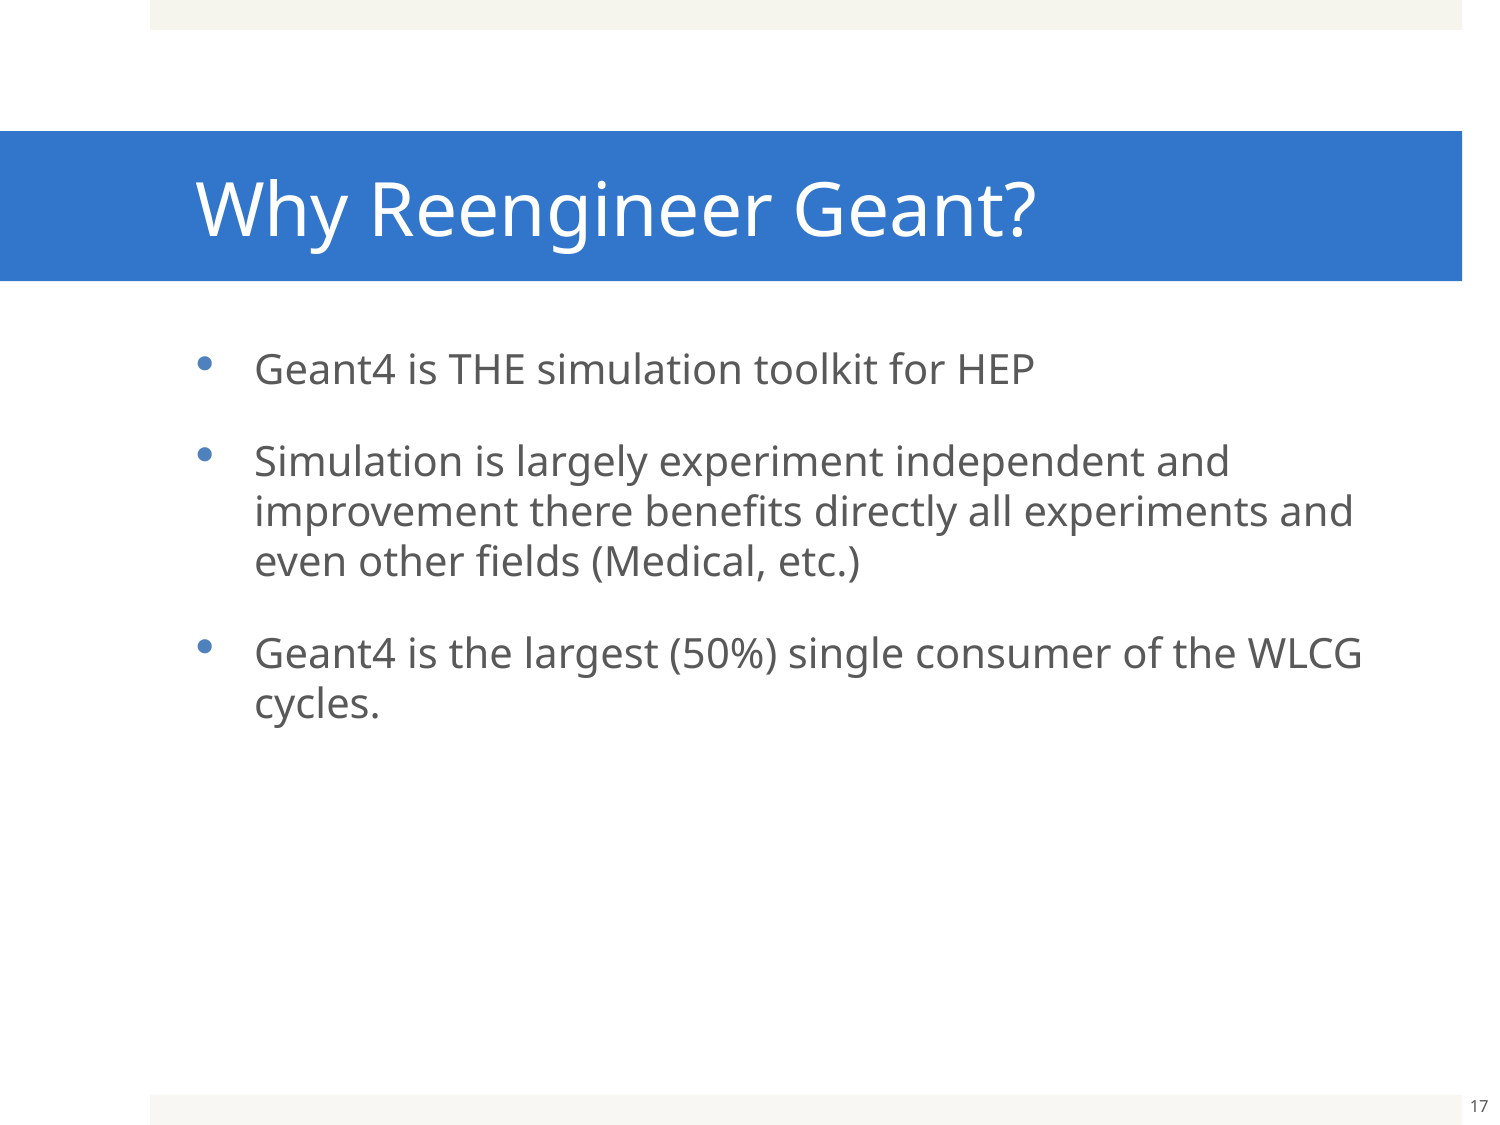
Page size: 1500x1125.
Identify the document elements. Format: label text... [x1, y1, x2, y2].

list Geant4 is THE simulation toolkit for HEP Simulation is largely experiment independent and improvement there benefits directly all experiments and even other fields (Medical, etc.) Geant4 is the largest (50%) single consumer of the WLCG cycles. [182, 335, 1432, 1028]
slide_number 17 [1441, 1077, 1500, 1125]
title Why Reengineer Geant? [0, 131, 1463, 282]
